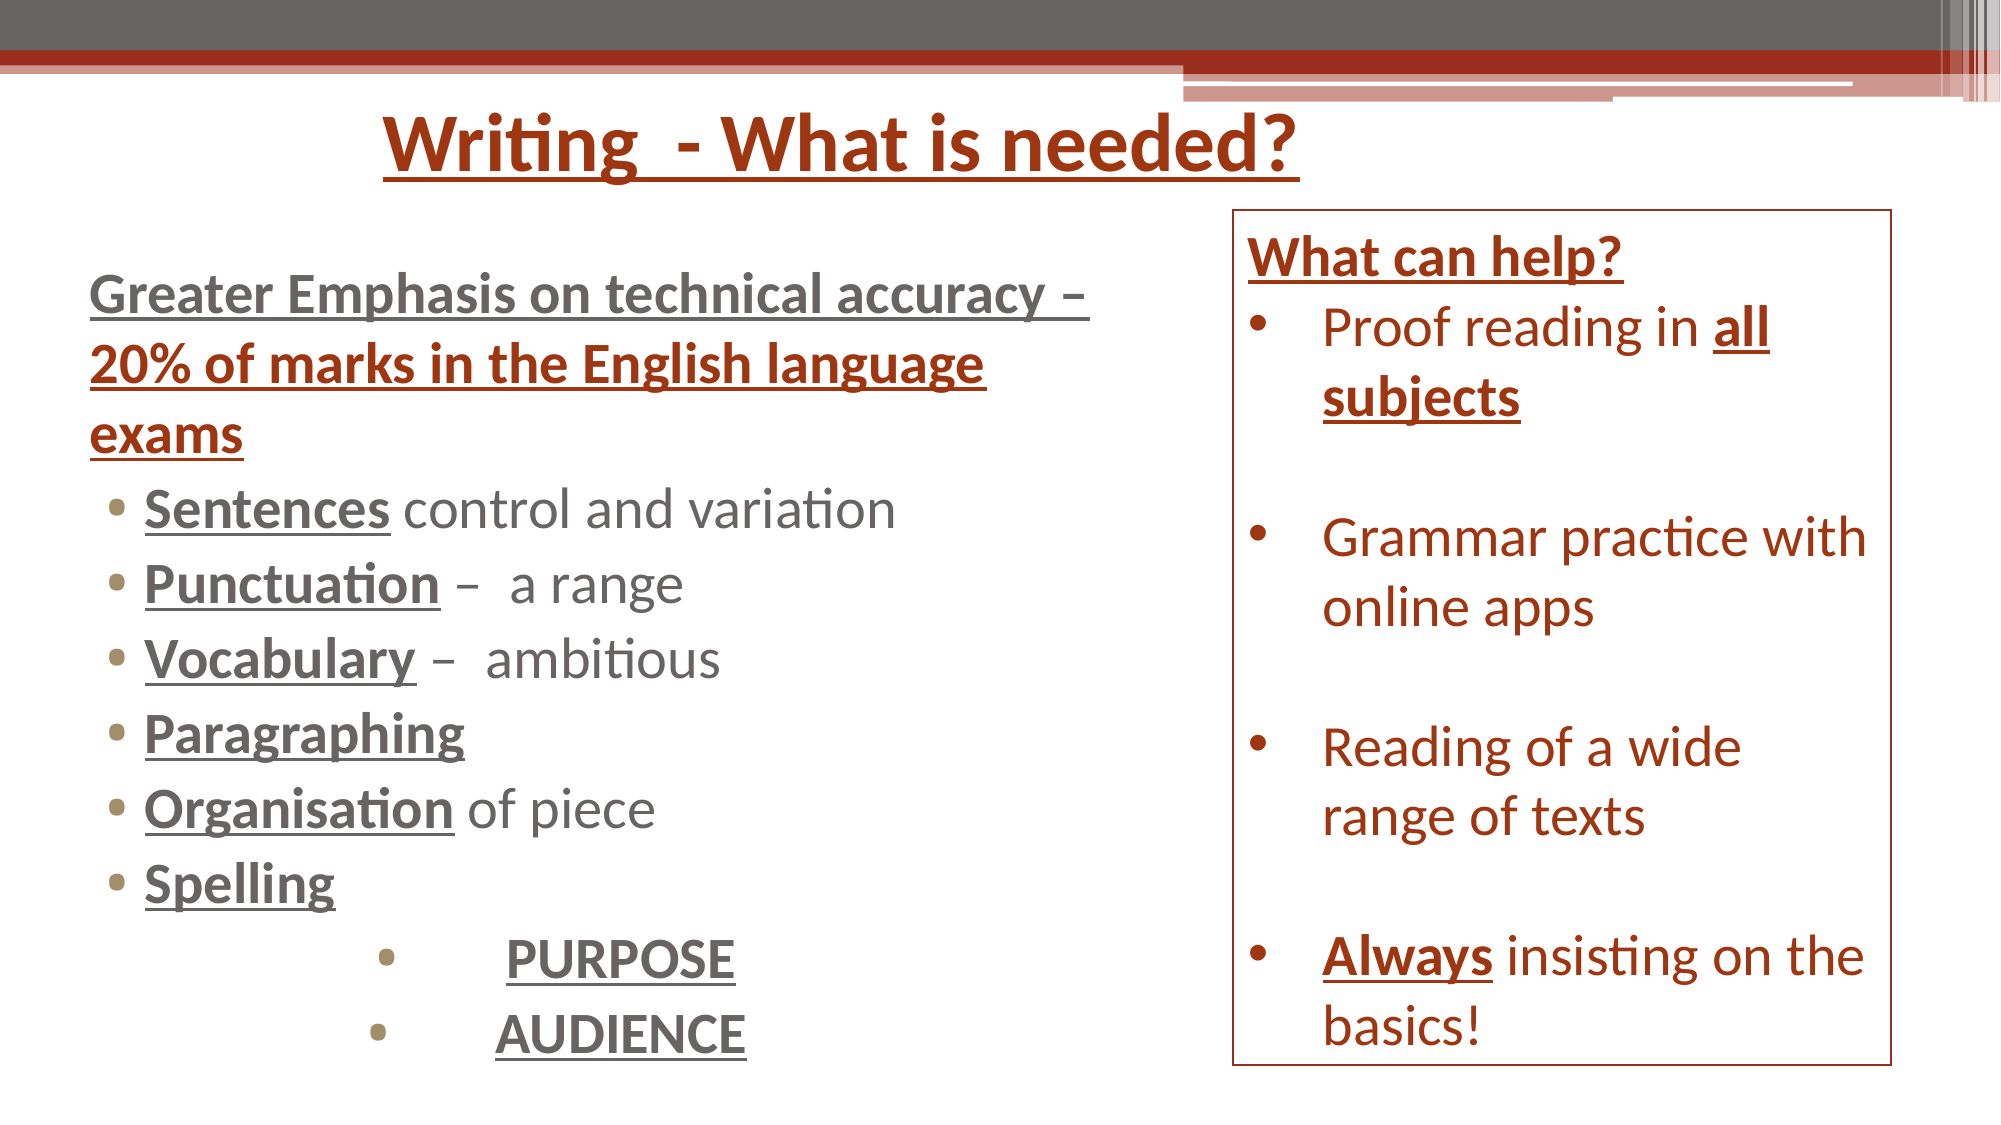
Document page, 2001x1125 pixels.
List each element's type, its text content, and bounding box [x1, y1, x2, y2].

text_box What can help? Proof reading in all subjects Grammar practice with online apps Reading of a wide range of texts Always insisting on the basics! [1232, 209, 1892, 1066]
title Writing - What is needed? [203, 44, 1479, 232]
list Greater Emphasis on technical accuracy – 20% of marks in the English language exams Sentences control and variation Punctuation – a range Vocabulary – ambitious Paragraphing Organisation of piece Spelling PURPOSE AUDIENCE [75, 247, 1113, 1075]
